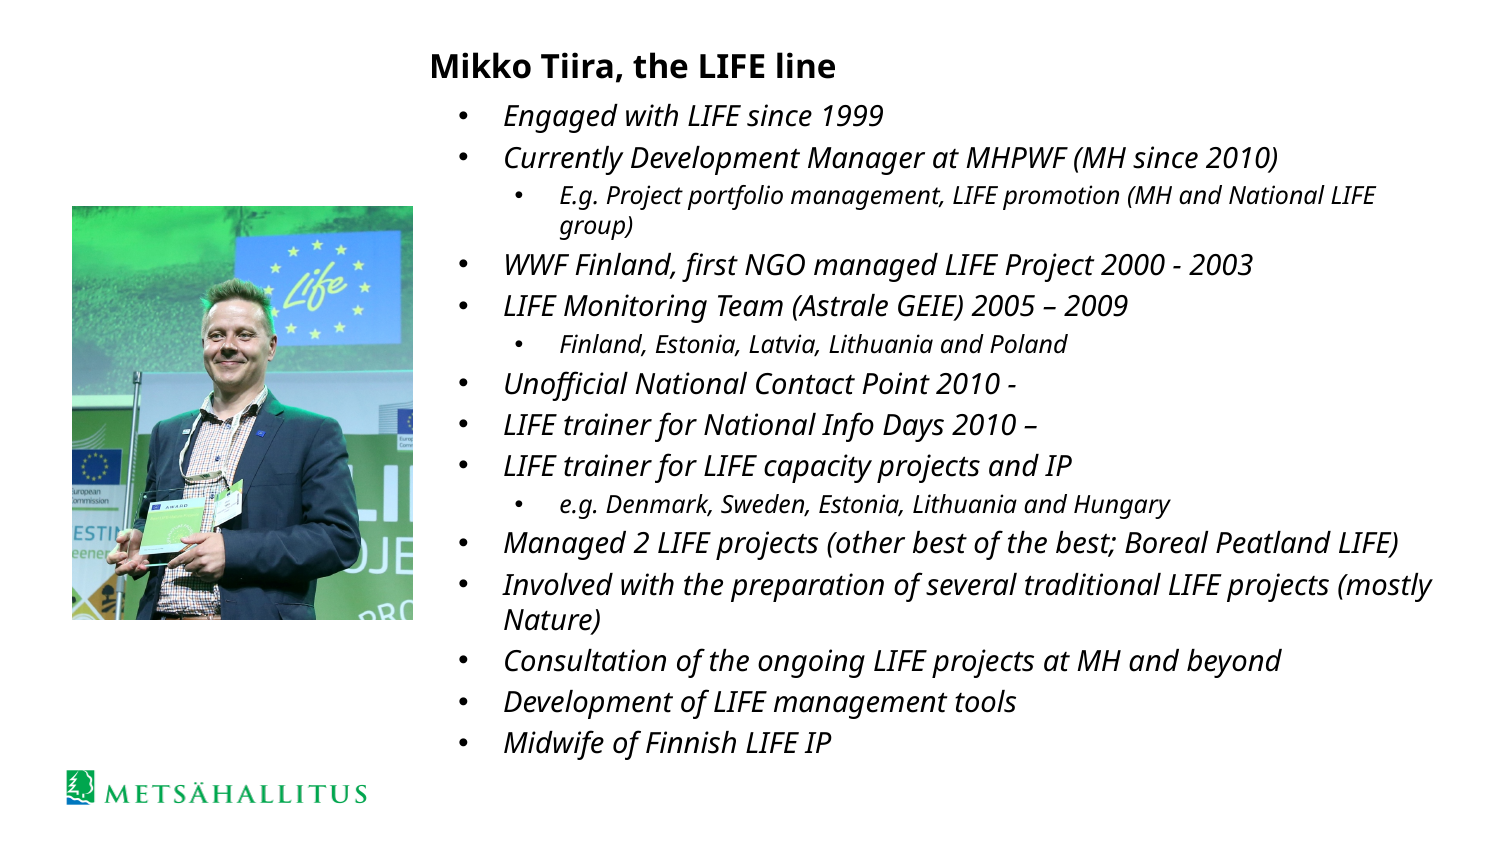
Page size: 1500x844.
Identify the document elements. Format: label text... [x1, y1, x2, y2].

text_box Mikko Tiira, the LIFE line Engaged with LIFE since 1999 Currently Development Manager at MHPWF (MH since 2010) E.g. Project portfolio management, LIFE promotion (MH and National LIFE group) WWF Finland, first NGO managed LIFE Project 2000 - 2003 LIFE Monitoring Team (Astrale GEIE) 2005 – 2009 Finland, Estonia, Latvia, Lithuania and Poland Unofficial National Contact Point 2010 - LIFE trainer for National Info Days 2010 – LIFE trainer for LIFE capacity projects and IP e.g. Denmark, Sweden, Estonia, Lithuania and Hungary Managed 2 LIFE projects (other best of the best; Boreal Peatland LIFE) Involved with the preparation of several traditional LIFE projects (mostly Nature) Consultation of the ongoing LIFE projects at MH and beyond Development of LIFE management tools Midwife of Finnish LIFE IP [414, 37, 1471, 767]
picture [71, 205, 413, 620]
picture [52, 746, 381, 829]
